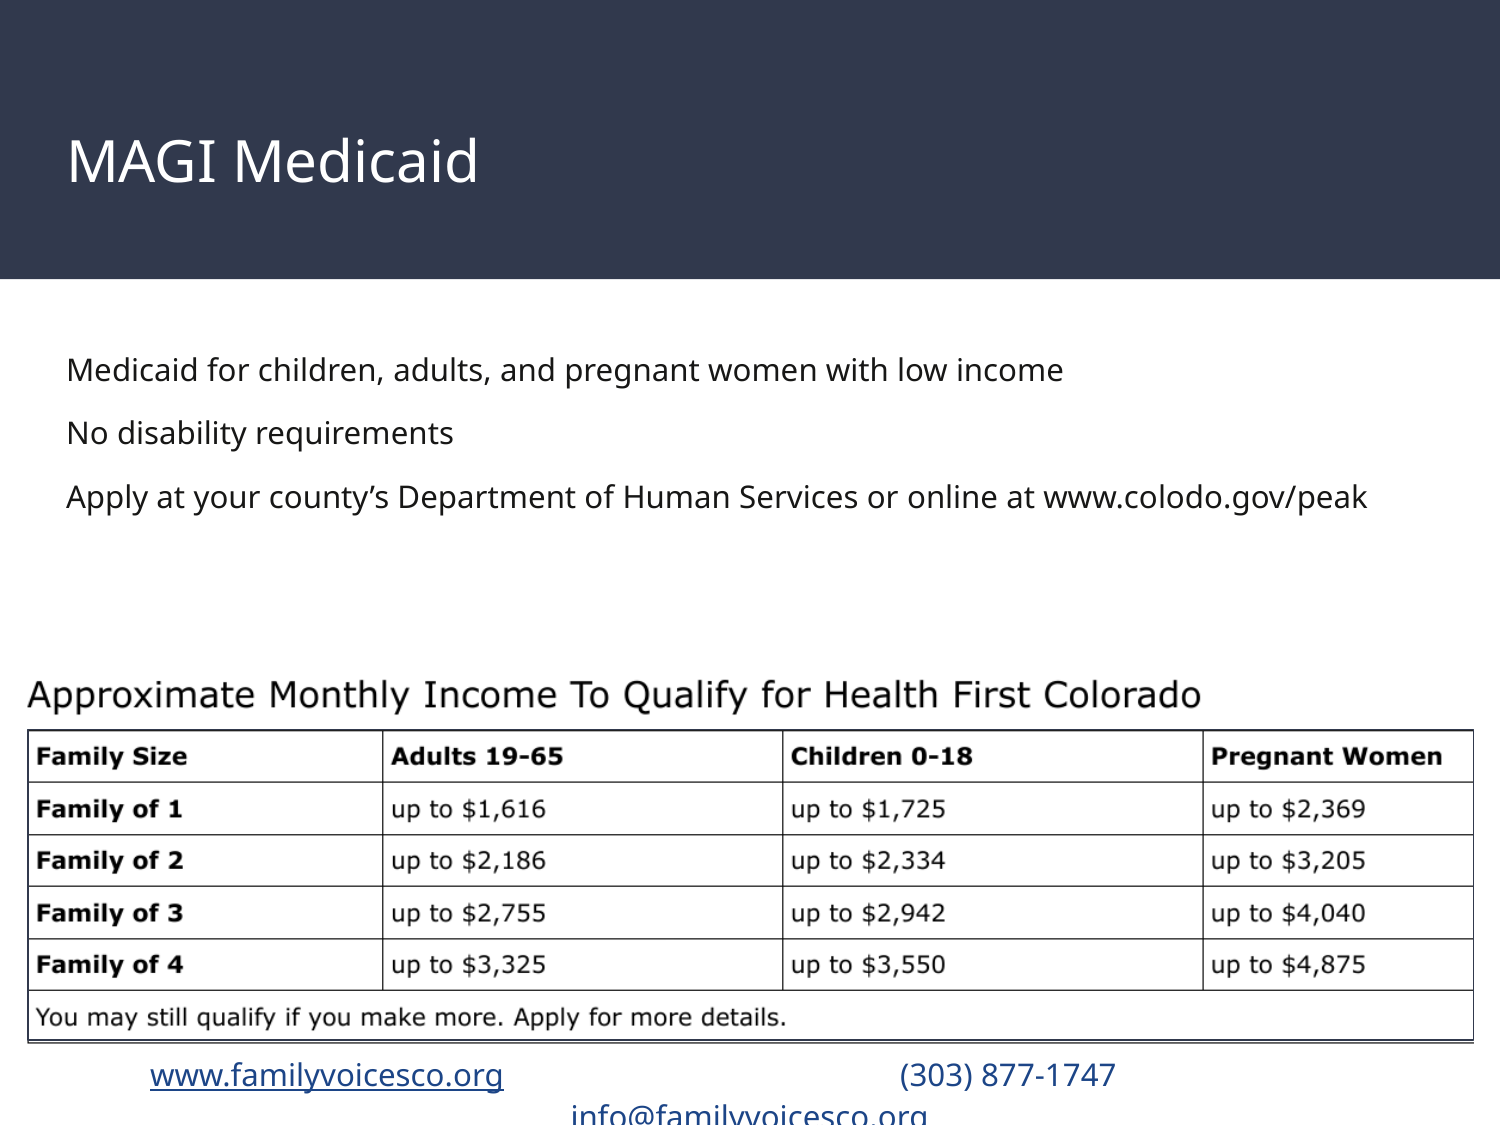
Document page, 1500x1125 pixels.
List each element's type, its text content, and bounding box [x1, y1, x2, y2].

title MAGI Medicaid [51, 109, 1449, 246]
text_box www.familyvoicesco.org (303) 877-1747 info@familyvoicesco.org [77, 1060, 1423, 1125]
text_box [24, 649, 1474, 1052]
list Medicaid for children, adults, and pregnant women with low income No disability requirements Apply at your county’s Department of Human Services or online at www.colodo.gov/peak [51, 329, 1449, 648]
